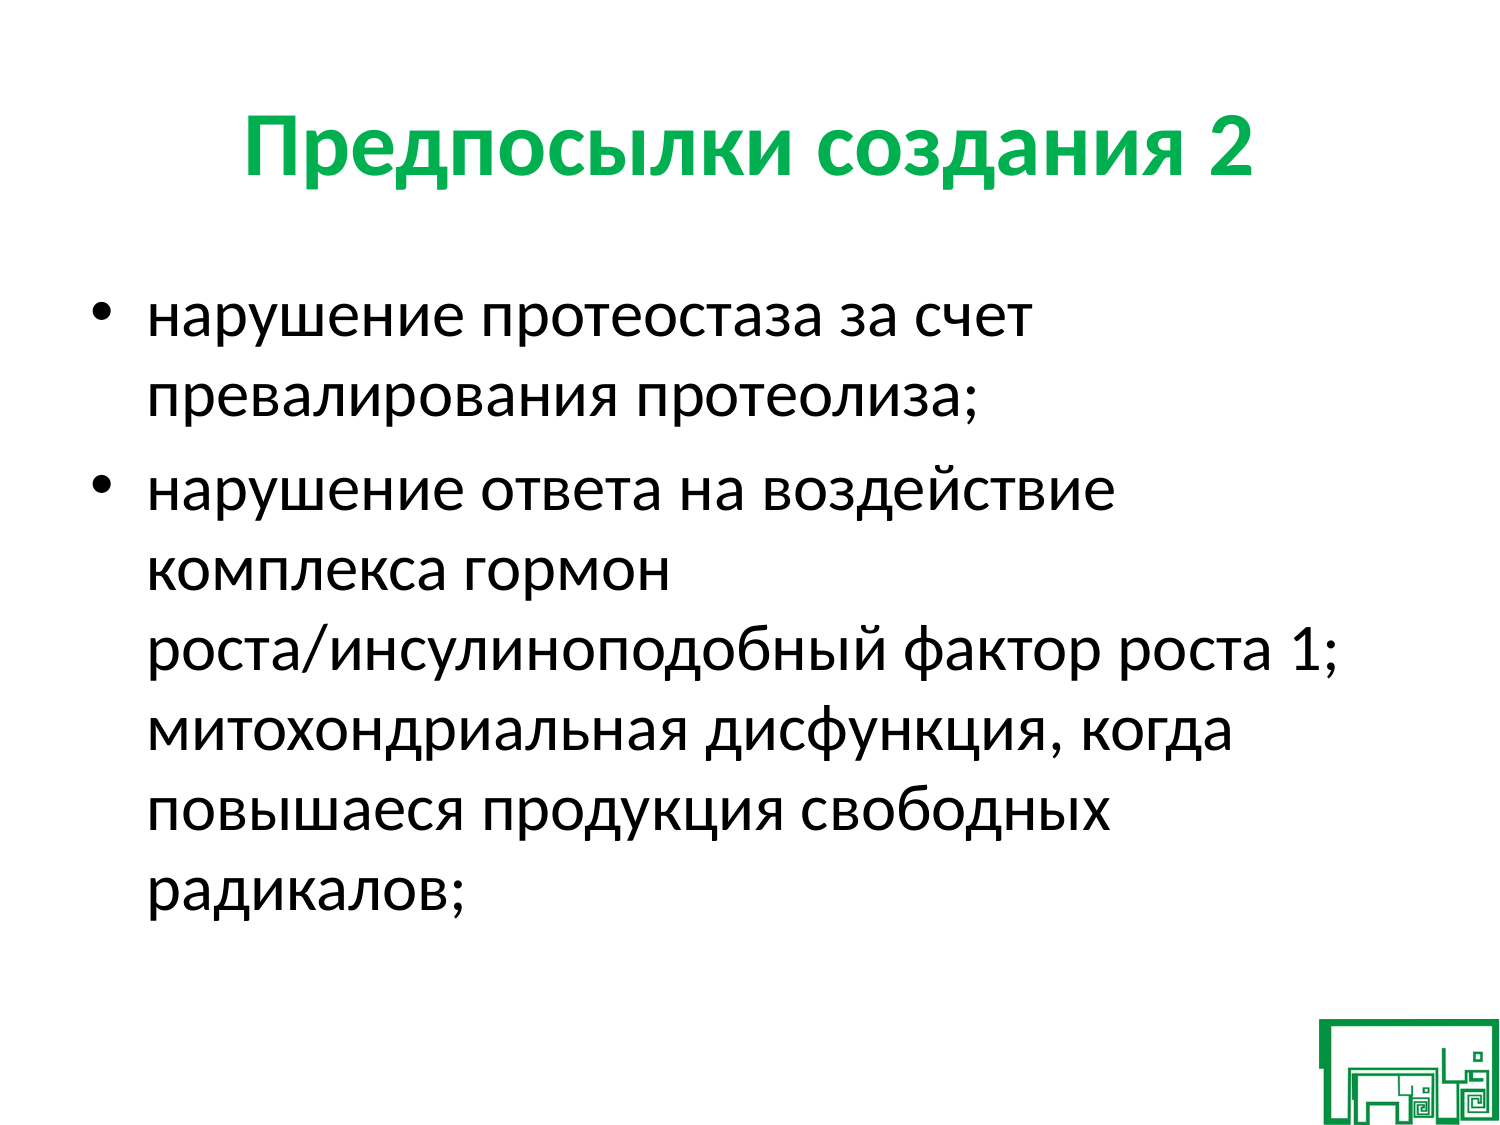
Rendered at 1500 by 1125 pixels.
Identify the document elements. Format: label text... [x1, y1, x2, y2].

title Предпосылки создания 2 [75, 45, 1425, 233]
list нарушение протеостаза за счет превалирования протеолиза; нарушение ответа на воздействие комплекса гормон роста/инсулиноподобный фактор роста 1; митохондриальная дисфункция, когда повышаеся продукция свободных радикалов; [75, 262, 1425, 1005]
picture [1318, 1019, 1499, 1125]
